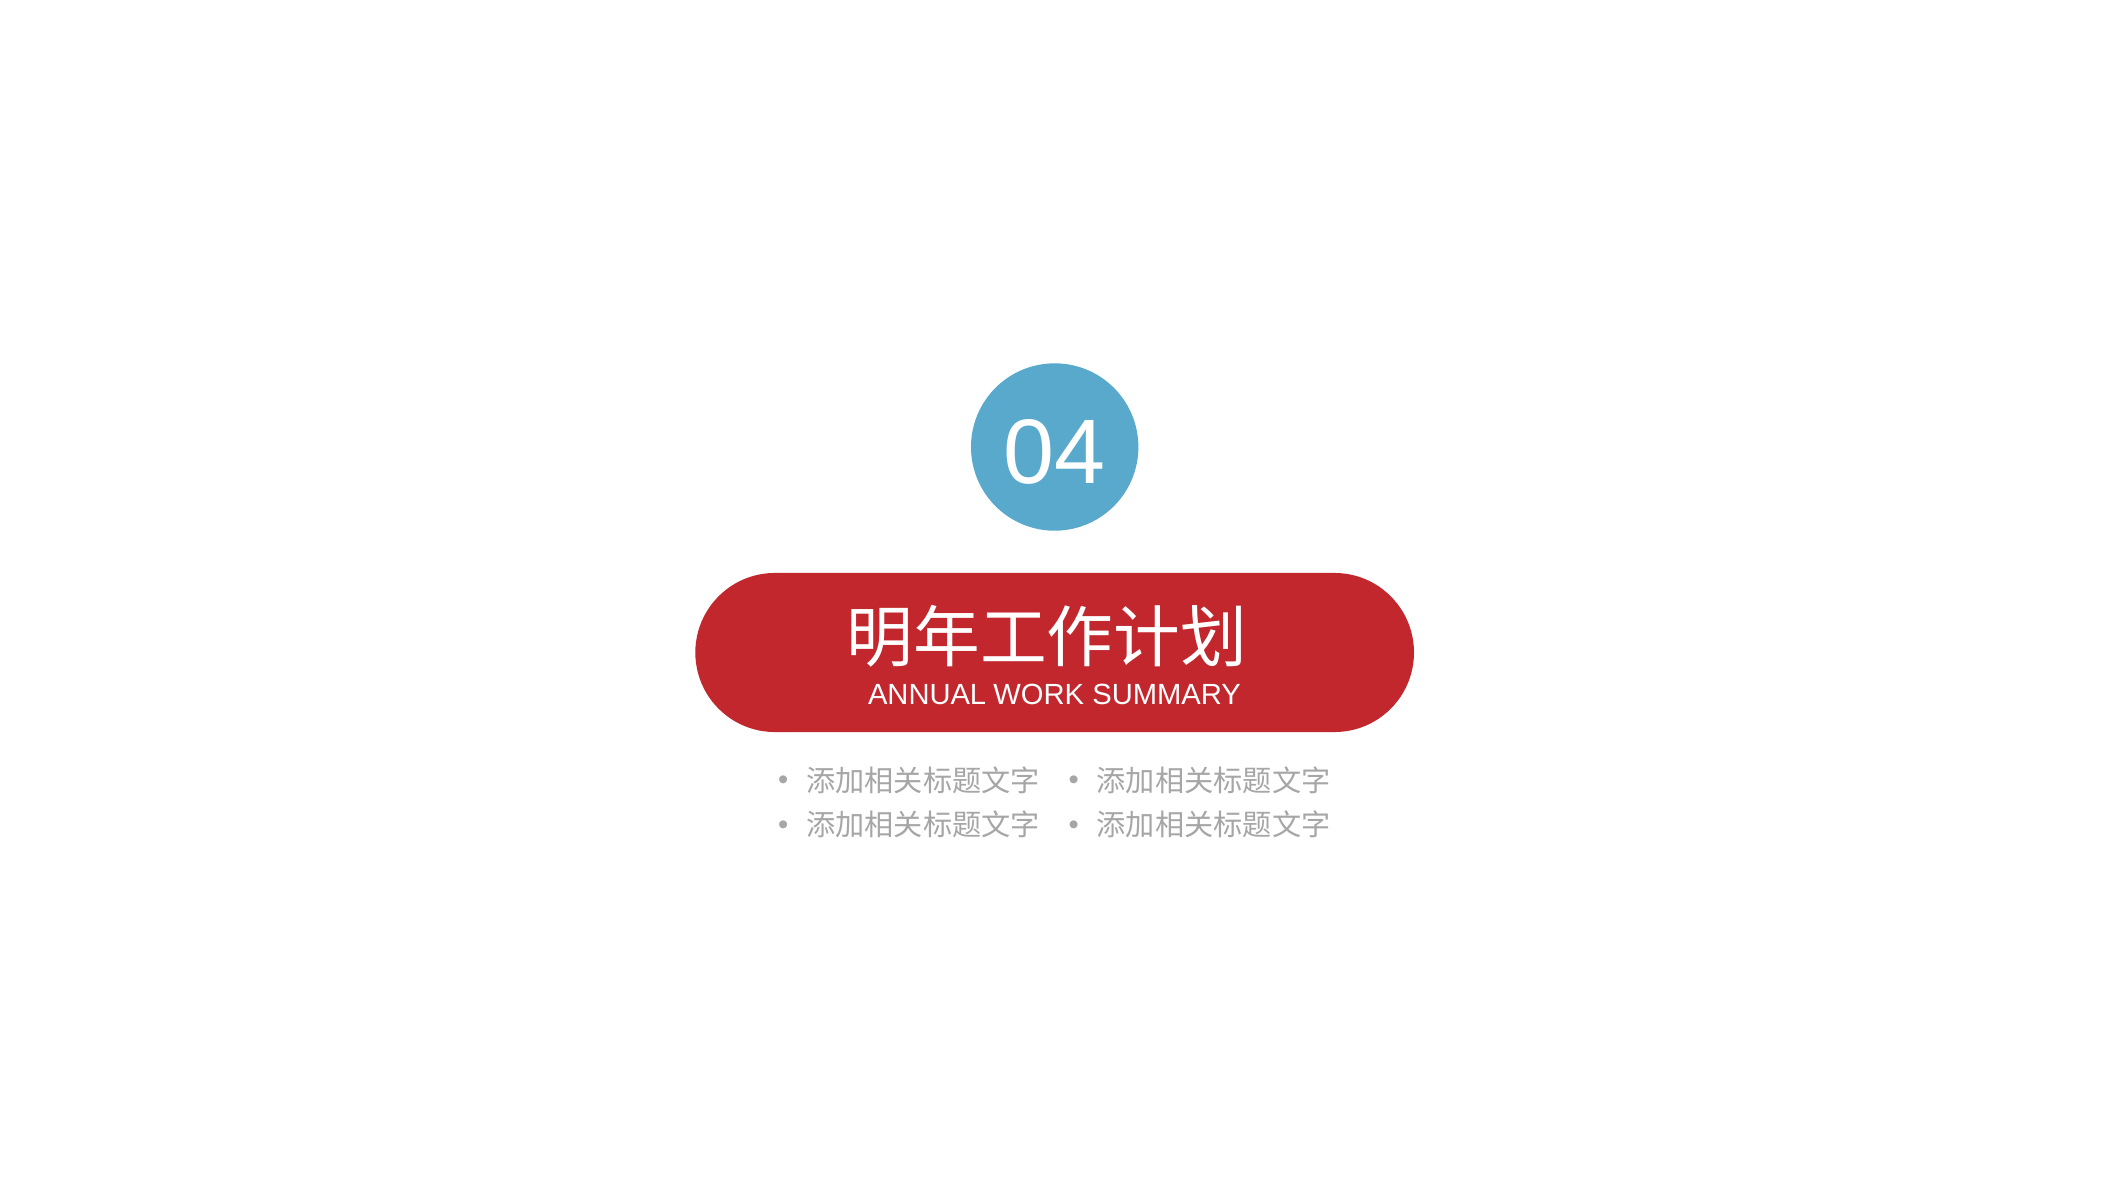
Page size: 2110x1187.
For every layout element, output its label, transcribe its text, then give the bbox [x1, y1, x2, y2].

text_box 添加相关标题文字 [1068, 762, 1331, 798]
text_box 添加相关标题文字 [777, 762, 1041, 798]
text_box 添加相关标题文字 [1068, 806, 1331, 842]
text_box [694, 571, 1416, 734]
text_box 添加相关标题文字 [777, 806, 1041, 842]
text_box 04 [969, 362, 1140, 532]
